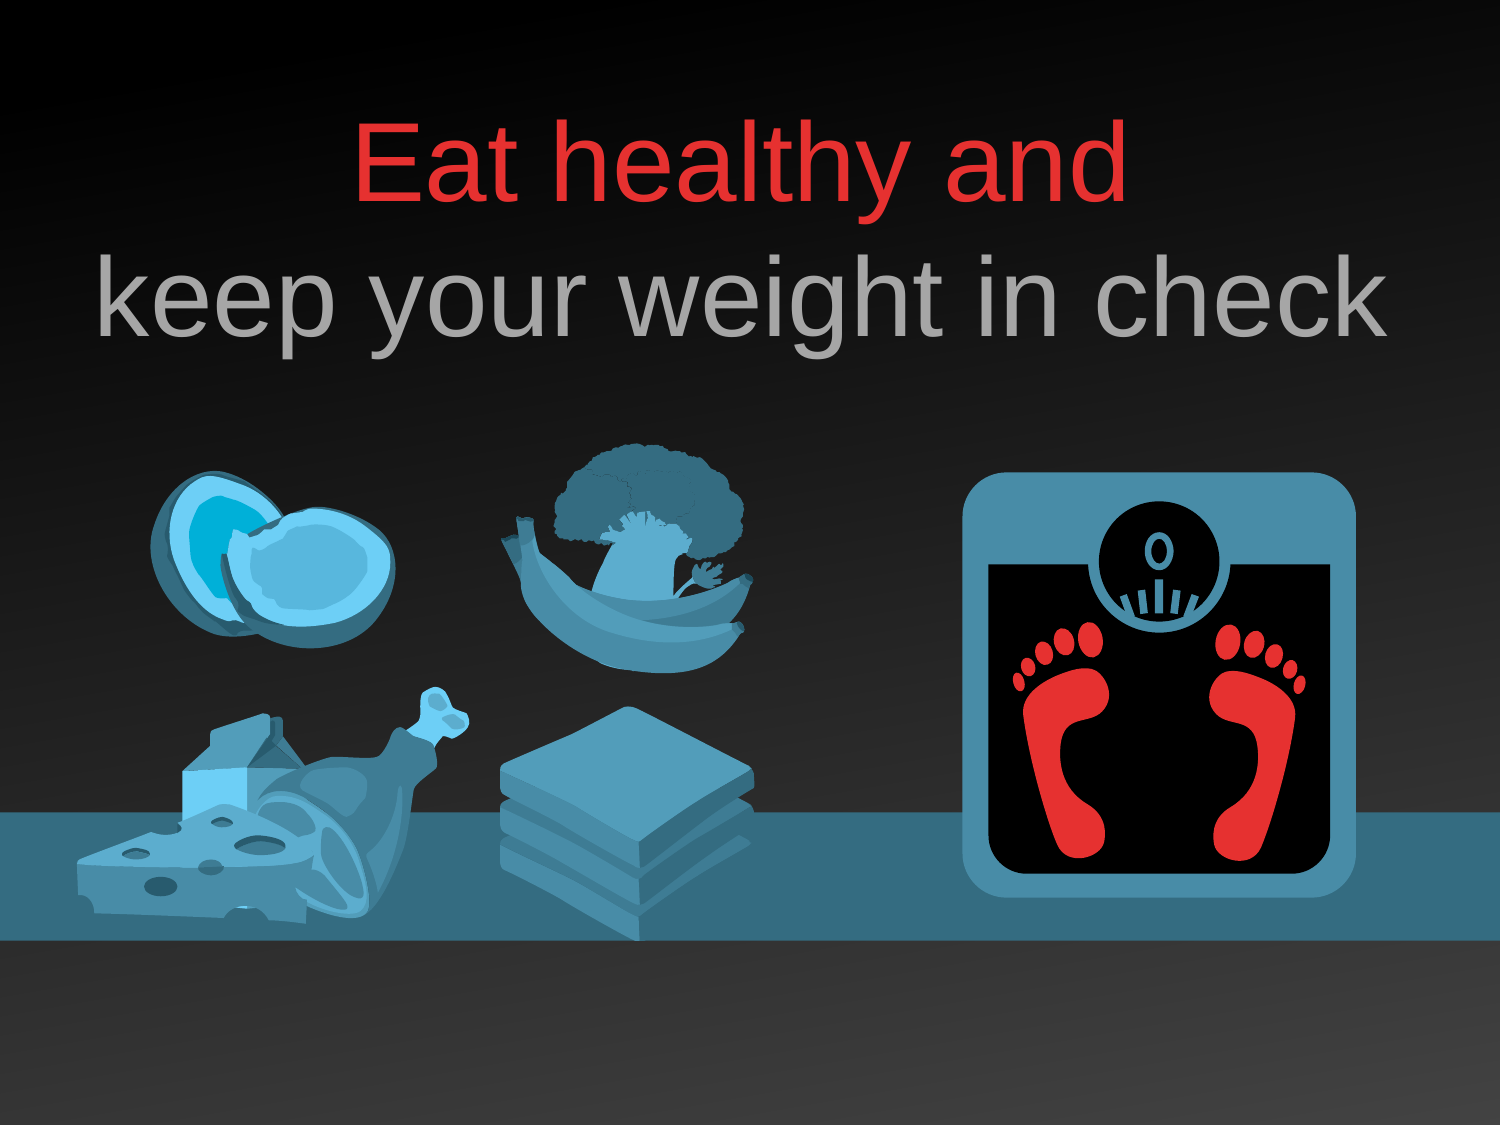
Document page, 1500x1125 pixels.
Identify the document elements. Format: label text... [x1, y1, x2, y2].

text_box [962, 472, 1356, 898]
picture [53, 429, 819, 941]
text_box [0, 811, 1500, 942]
text_box Eat healthy and keep your weight in check [53, 81, 1428, 366]
